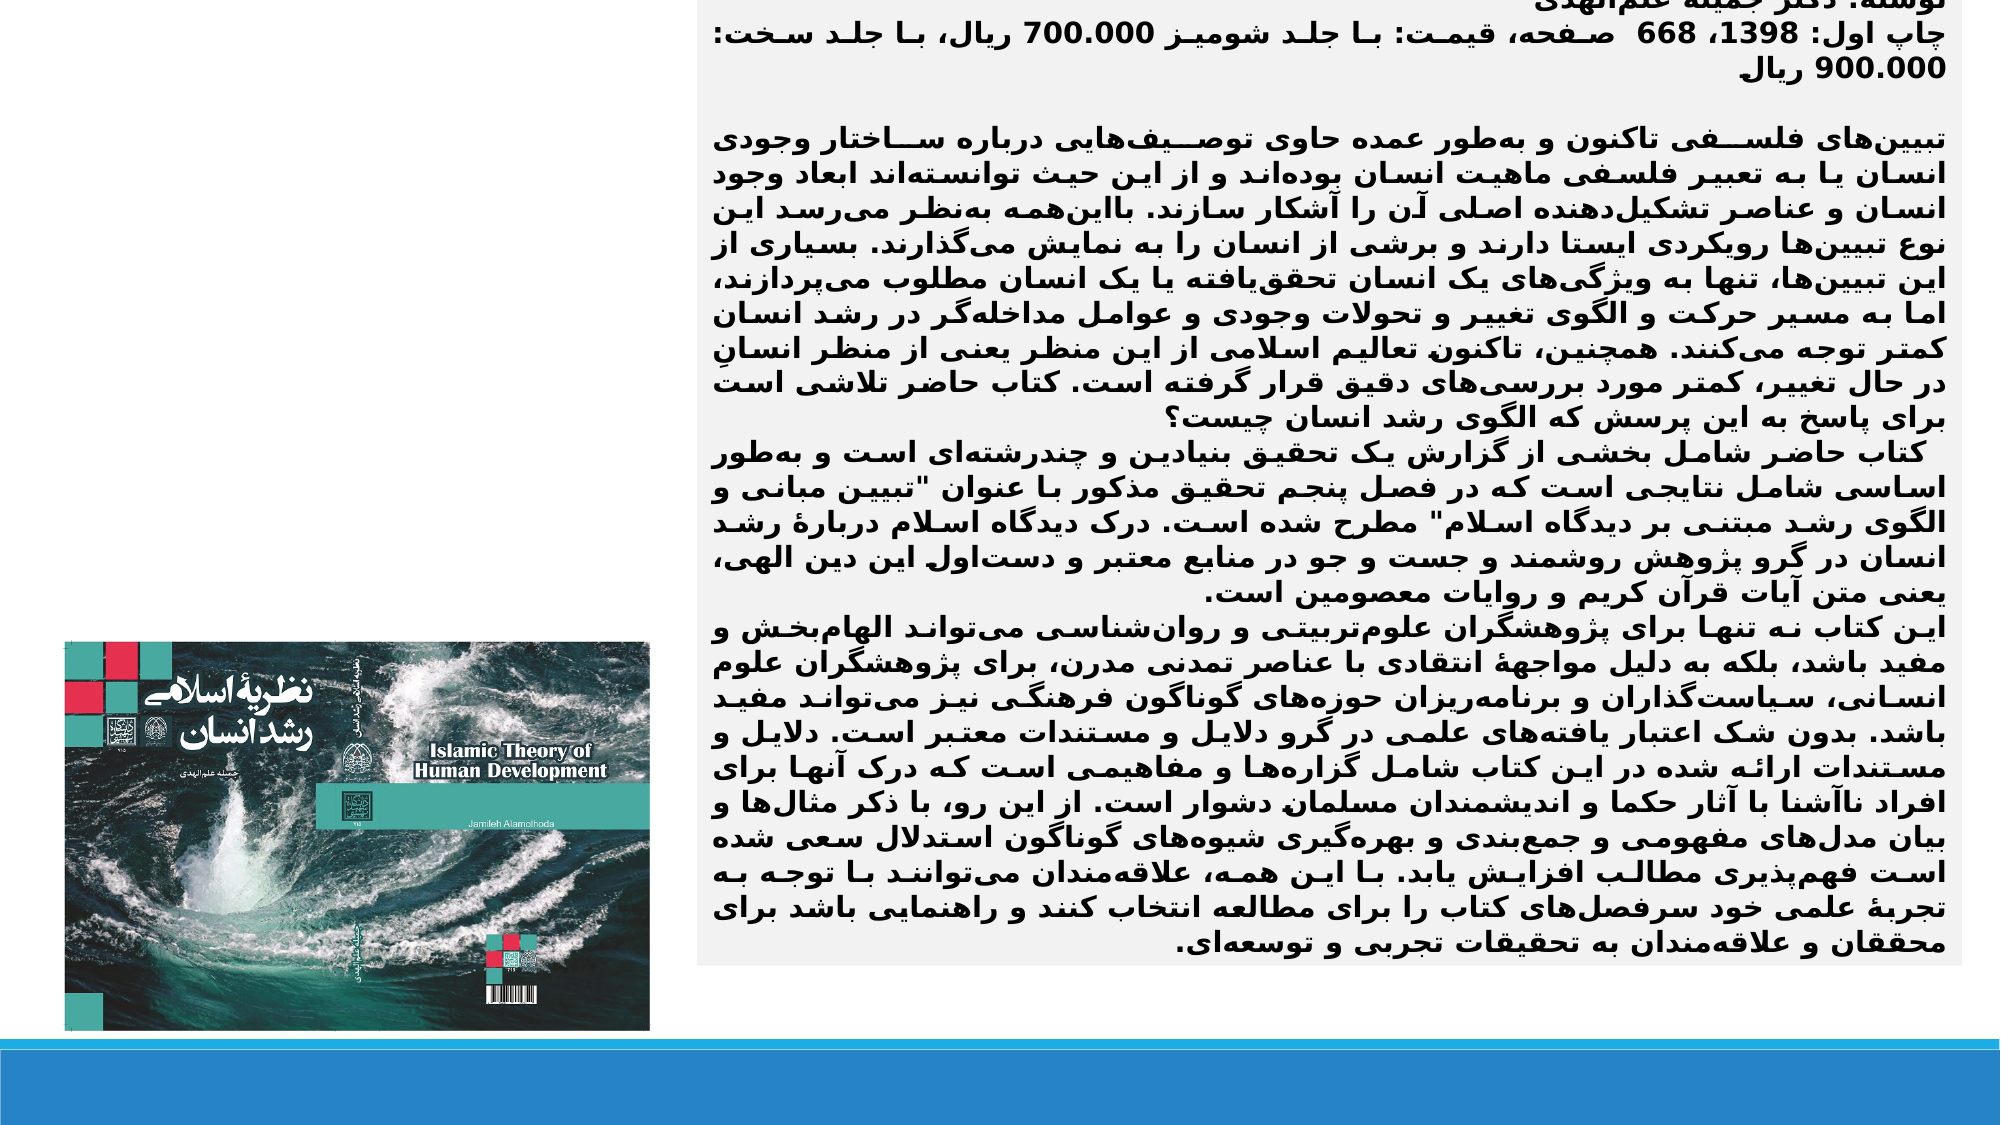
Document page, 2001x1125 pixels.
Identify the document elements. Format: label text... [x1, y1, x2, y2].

text_box نظریۀ اسلامی رشد انسان نوشتۀ: دکتر جمیله علم‌الهدی چاپ اول: 1398، 668 صفحه، قیمت: با جلد شومیز 700.000 ریال، با جلد سخت: 900.000 ریال تبیین‌های فلسفی تاکنون و به‌طور عمده حاوی توصیف‌هایی درباره ساختار وجودی انسان یا به تعبیر فلسفی ماهیت انسان بوده‌اند و از این حیث توانسته‌اند ابعاد وجود انسان و عناصر تشکیل‌دهنده اصلی آن را آشکار سازند. بااین‌همه به‌نظر می‌رسد این نوع تبیین‌ها رویکردی ایستا دارند و برشی از انسان را به نمایش می‌گذارند. بسیاری از این تبیین‌ها، تنها به ویژگی‌های یک انسان تحقق‌یافته یا یک انسان مطلوب می‌پردازند، اما به مسیر حرکت و الگوی تغییر و تحولات وجودی و عوامل مداخله‌گر در رشد انسان کمتر توجه می‌کنند. همچنین، تاکنون تعالیم اسلامی از این منظر یعنی از منظر انسانِ در حال تغییر، کمتر مورد بررسی‌های دقیق قرار گرفته است. کتاب حاضر تلاشی است برای پاسخ به این پرسش که الگوی رشد انسان چیست؟ کتاب حاضر شامل بخشی از گزارش یک تحقیق بنیادین و چندرشته‌ای است و به‌طور اساسی شامل نتایجی است که در فصل پنجم تحقیق مذکور با عنوان "تبیین مبانی و الگوی رشد مبتنی بر دیدگاه اسلام" مطرح شده است. درک دیدگاه اسلام دربارۀ رشد انسان در گرو پژوهش روشمند و جست و جو در منابع معتبر و دست‌اول این دین الهی، یعنی متن آیات قرآن کریم و روایات معصومین است. این کتاب نه تنها برای پژوهشگران علوم‌تربیتی و روان‌شناسی می‌تواند الهام‌بخش و مفید باشد، بلکه به ‌دلیل مواجهۀ انتقادی با عناصر تمدنی مدرن، برای پژوهشگران علوم انسانی، سیاست‌گذاران و برنامه‌ریزان حوزه‌های گوناگون فرهنگی نیز می‌تواند مفید باشد. بدون شک اعتبار یافته‌های علمی در گرو دلایل و مستندات معتبر است. دلایل و مستندات ارائه شده در این کتاب شامل گزاره‌ها و مفاهیمی است که درک آنها برای افراد ناآشنا با آثار حکما و اندیشمندان مسلمان دشوار است. از ‌این ‌رو، با ذکر مثال‌ها و بیان مدل‌های مفهومی و جمع‌بندی و بهره‌گیری شیوه‌های گوناگون استدلال سعی شده است فهم‌پذیری مطالب افزایش یابد. با این همه، علاقه‌مندان می‌توانند با توجه به تجربۀ علمی خود سرفصل‌های کتاب را برای مطالعه انتخاب کنند و راهنمایی باشد برای محققان و علاقه‌مندان به تحقیقات تجربی و توسعه‌ای.​​​​​​​ [697, 0, 1962, 966]
picture [63, 640, 651, 1033]
